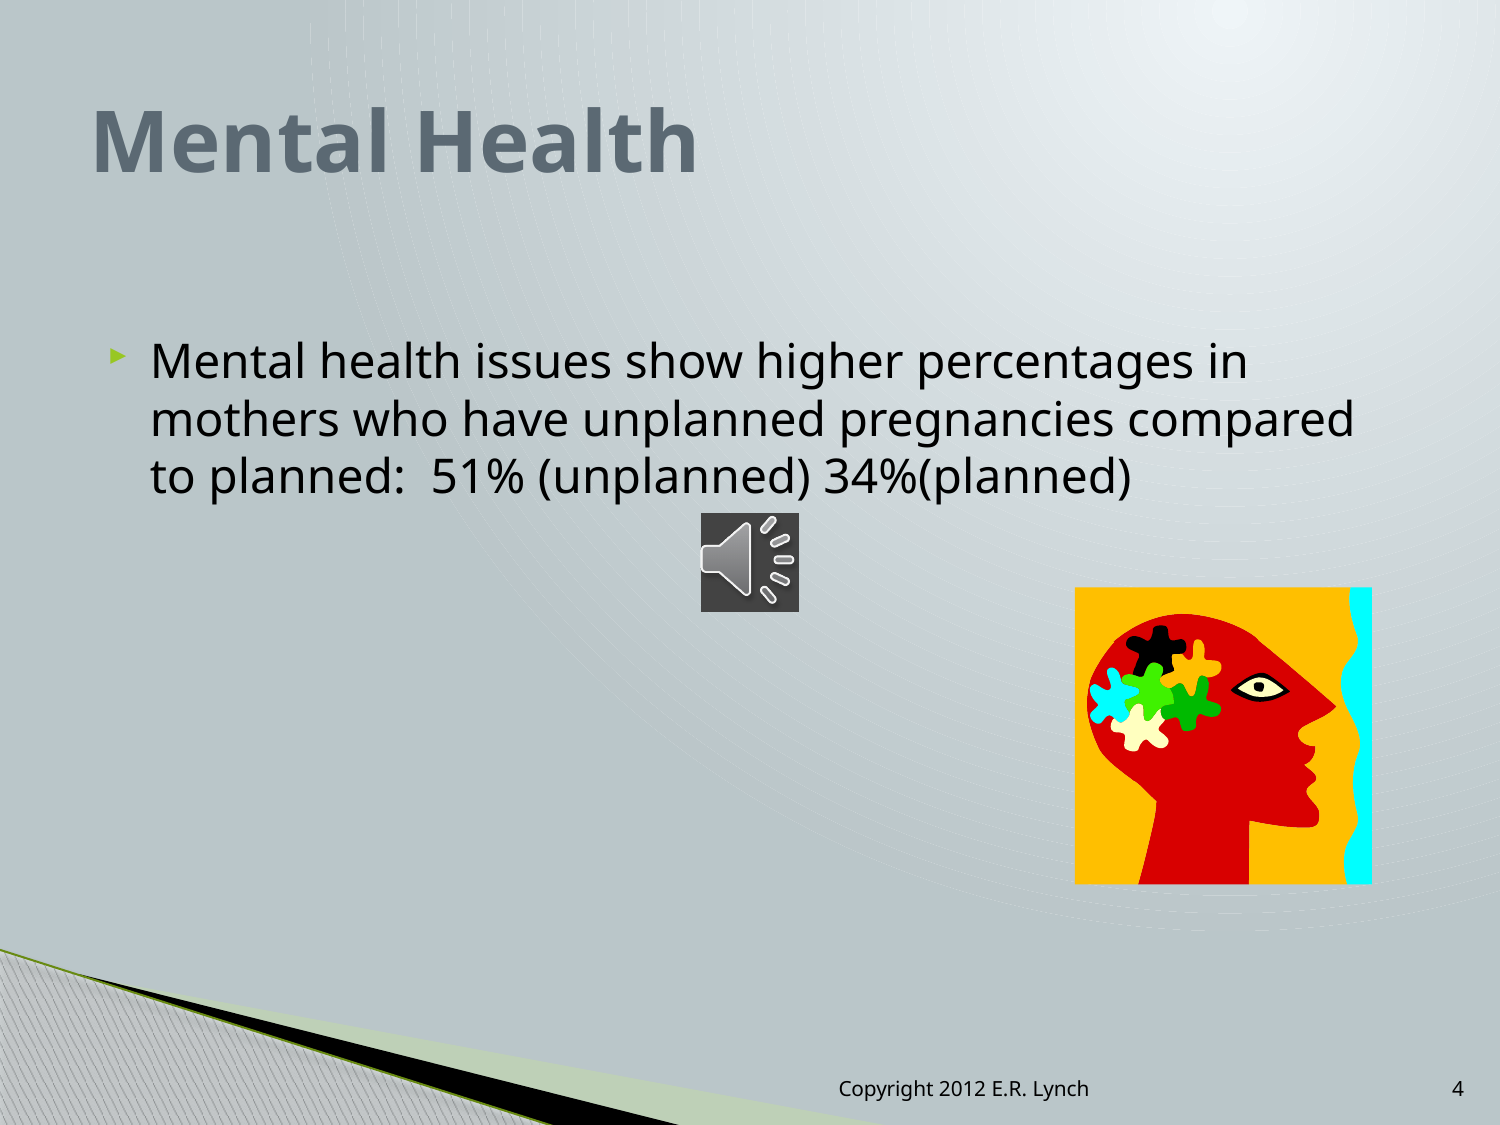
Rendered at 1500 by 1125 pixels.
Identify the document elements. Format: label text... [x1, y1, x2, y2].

list Mental health issues show higher percentages in mothers who have unplanned pregnancies compared to planned: 51% (unplanned) 34%(planned) [75, 257, 1425, 1000]
picture [1074, 587, 1373, 885]
slide_number 4 [1418, 1051, 1479, 1112]
title Mental Health [75, 45, 1425, 233]
picture [699, 512, 801, 613]
footer Copyright 2012 E.R. Lynch [718, 1051, 1105, 1112]
